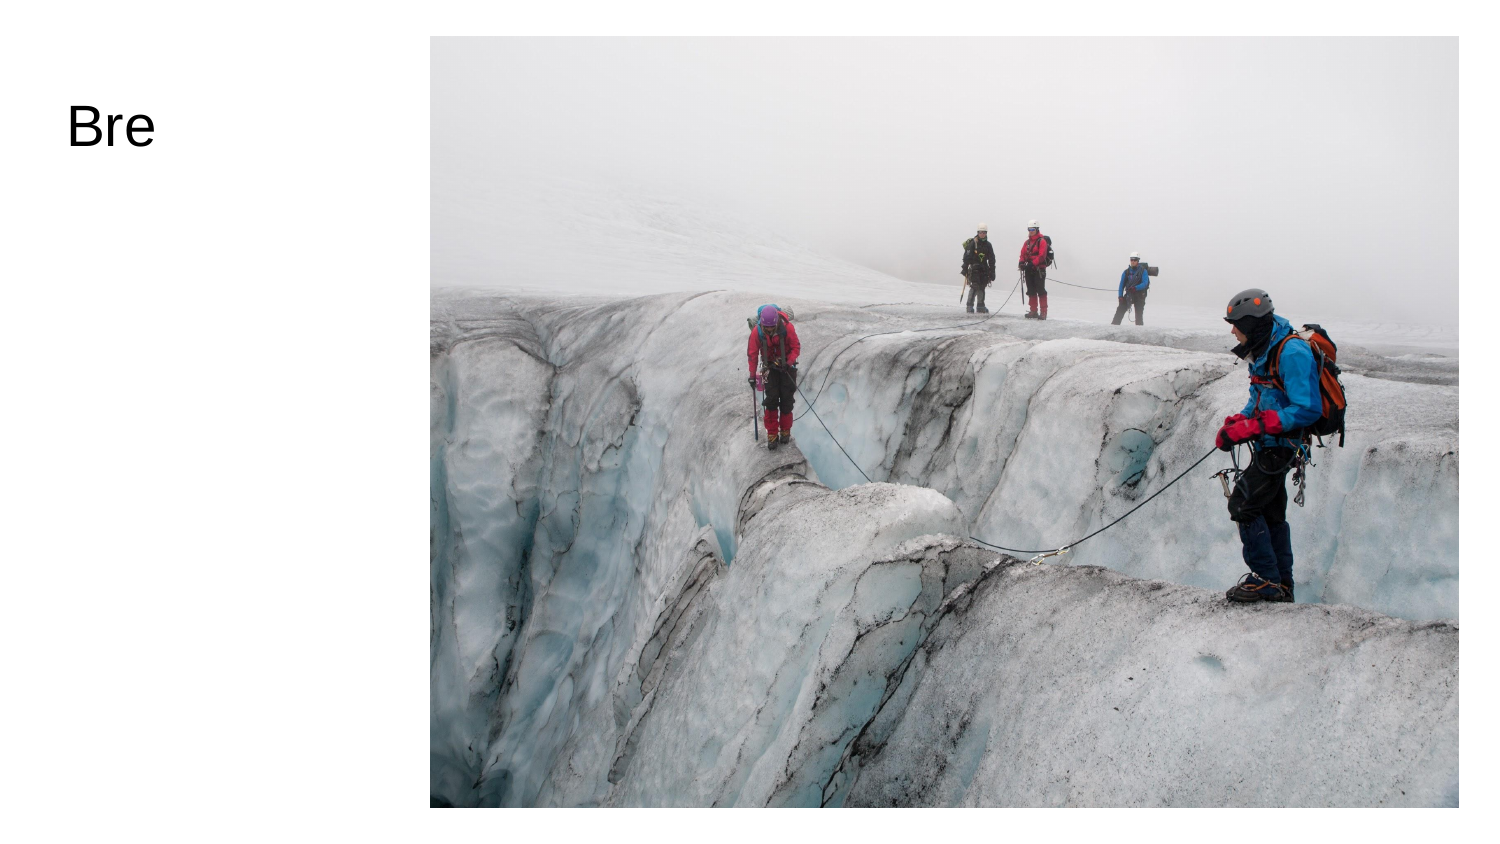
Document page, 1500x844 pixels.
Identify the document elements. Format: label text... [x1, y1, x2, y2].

picture [430, 36, 1459, 808]
title Bre [51, 72, 425, 167]
